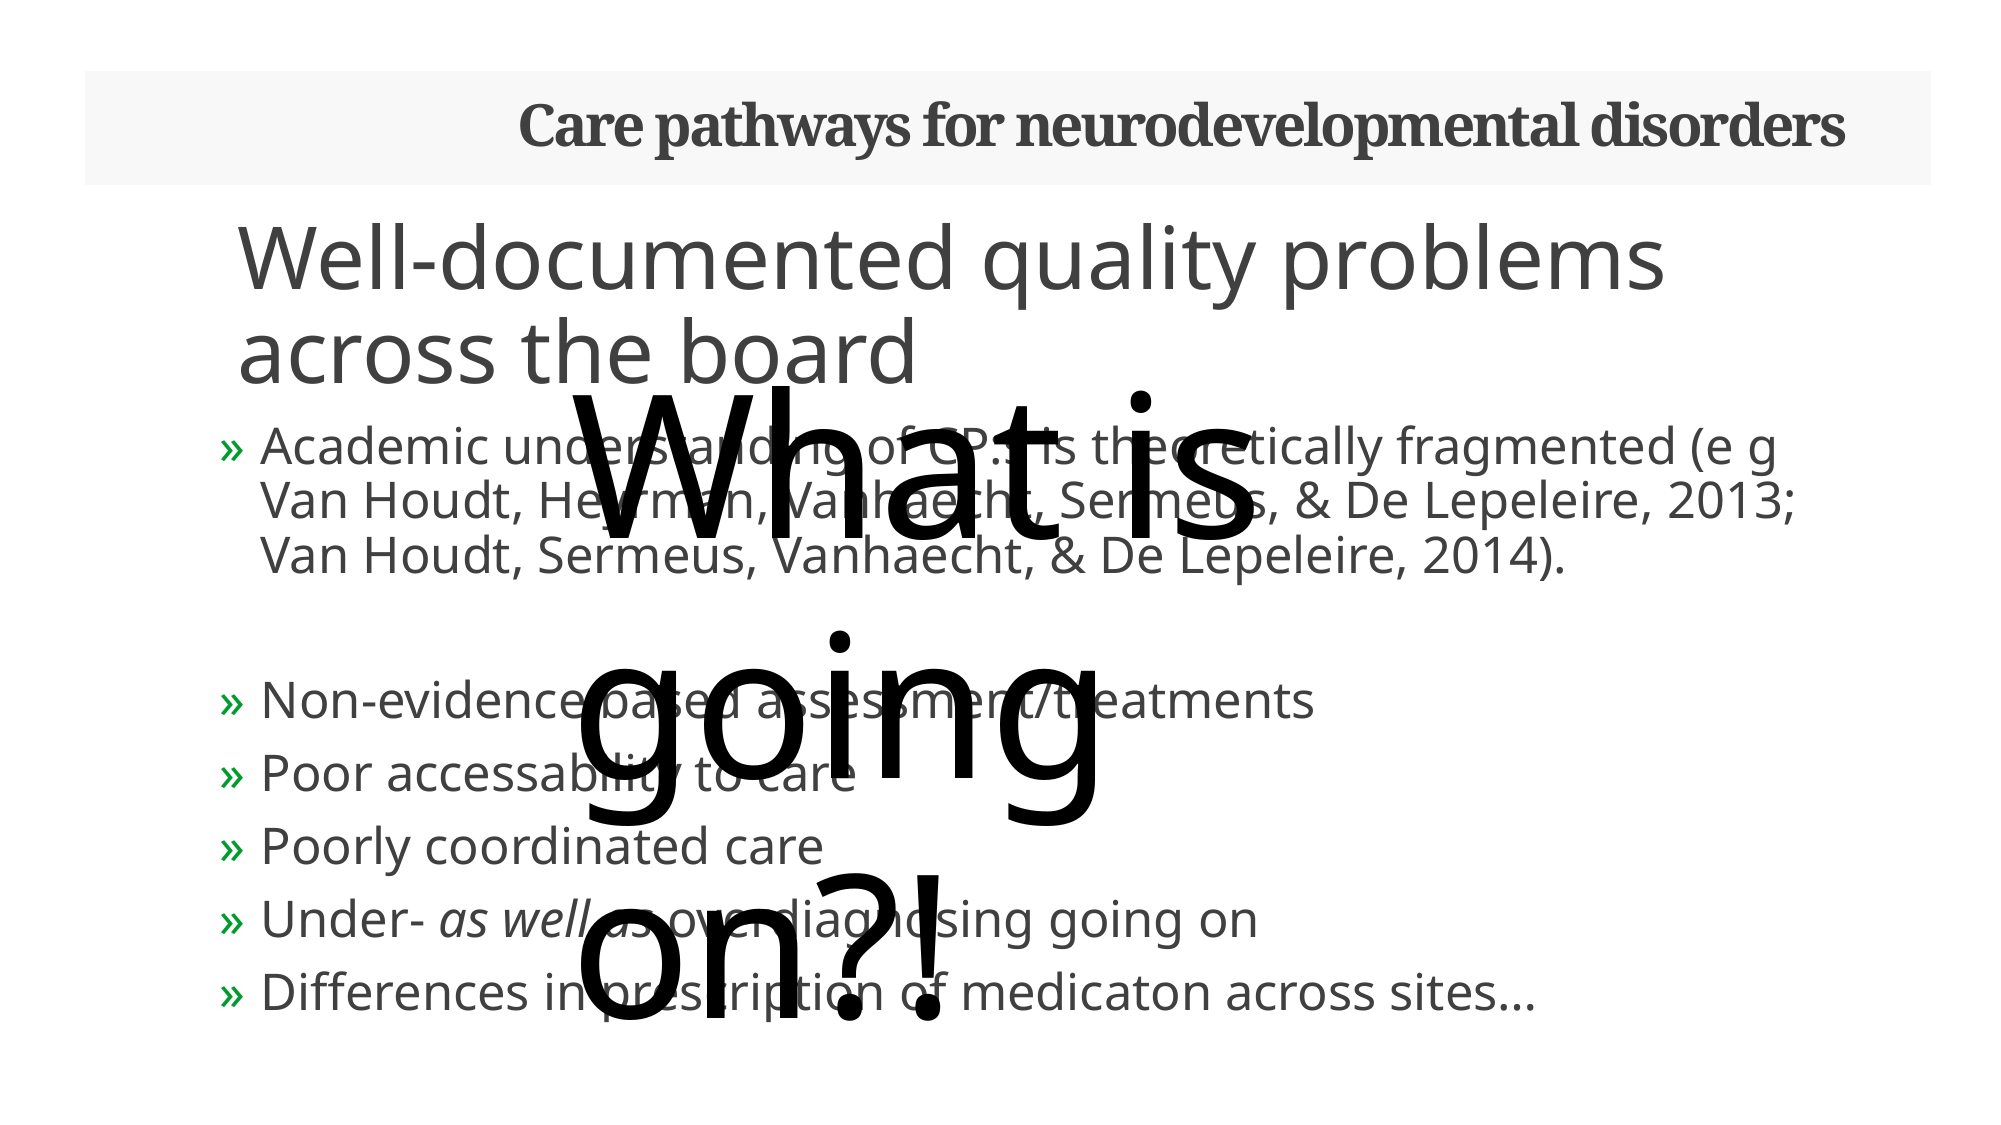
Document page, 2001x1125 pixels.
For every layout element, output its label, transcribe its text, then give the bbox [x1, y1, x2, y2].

title Care pathways for neurodevelopmental disorders [84, 70, 1932, 185]
text_box What is going on?! [555, 331, 1547, 1066]
list Well-documented quality problems across the board Academic understanding of CP:s is theoretically fragmented (e g Van Houdt, Heyrman, Vanhaecht, Sermeus, & De Lepeleire, 2013; Van Houdt, Sermeus, Vanhaecht, & De Lepeleire, 2014). Non-evidence based assessment/treatments Poor accessability to care Poorly coordinated care Under- as well as overdiagnosing going on Differences in prescription of medicaton across sites… [219, 214, 1847, 1022]
